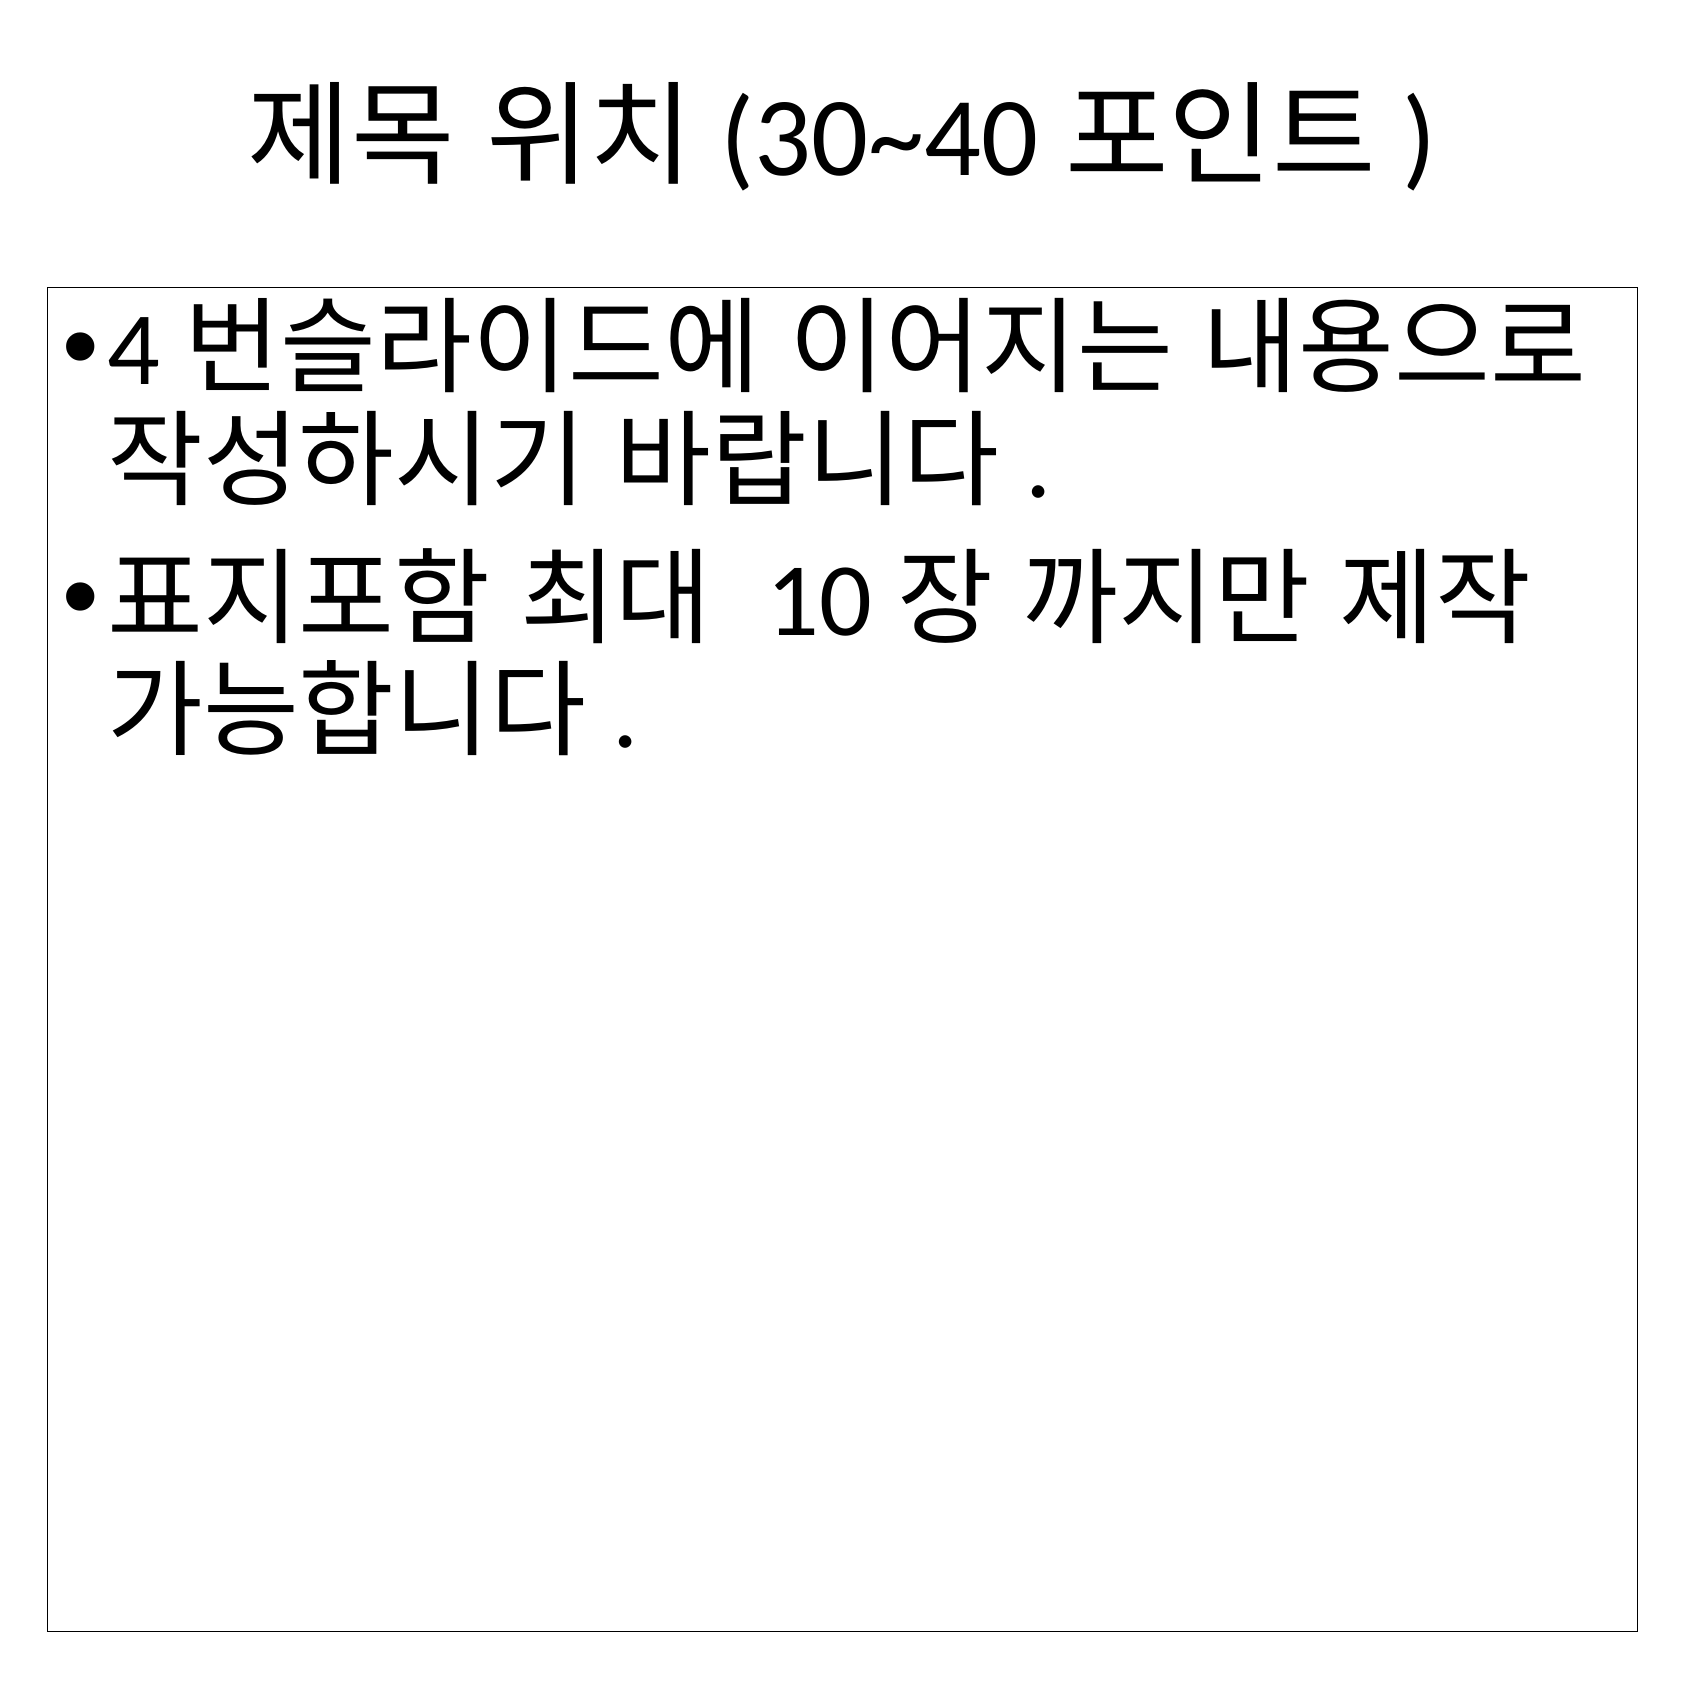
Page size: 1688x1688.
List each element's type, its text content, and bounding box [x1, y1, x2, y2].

text_box 4번슬라이드에 이어지는 내용으로 작성하시기 바랍니다. 표지포함 최대 10장 까지만 제작 가능합니다. [47, 287, 1638, 1632]
text_box 제목 위치(30~40포인트) [168, 0, 1516, 261]
